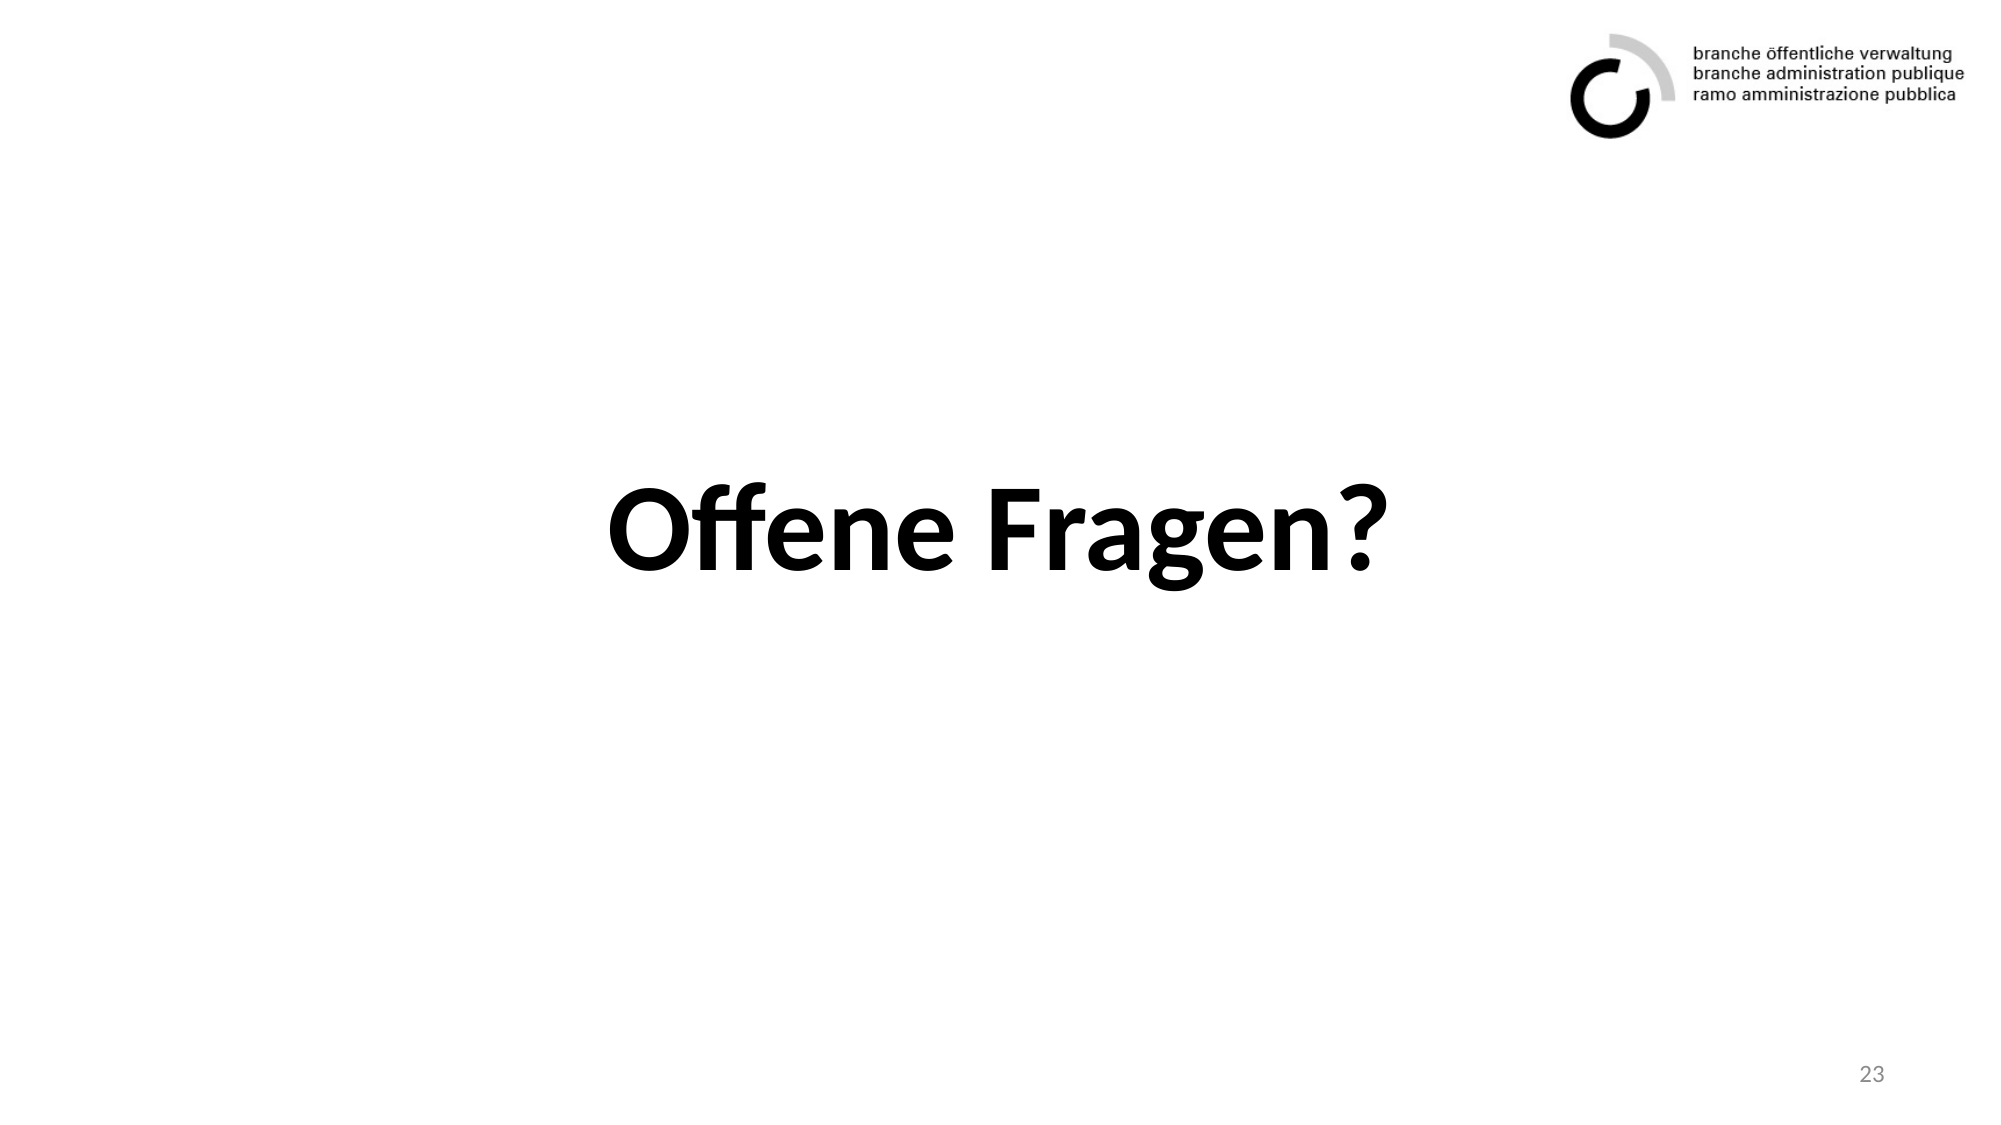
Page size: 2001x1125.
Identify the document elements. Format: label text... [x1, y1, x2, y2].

list Offene Fragen? [99, 262, 1900, 1005]
picture [1566, 28, 1975, 147]
slide_number 23 [1433, 1042, 1900, 1103]
